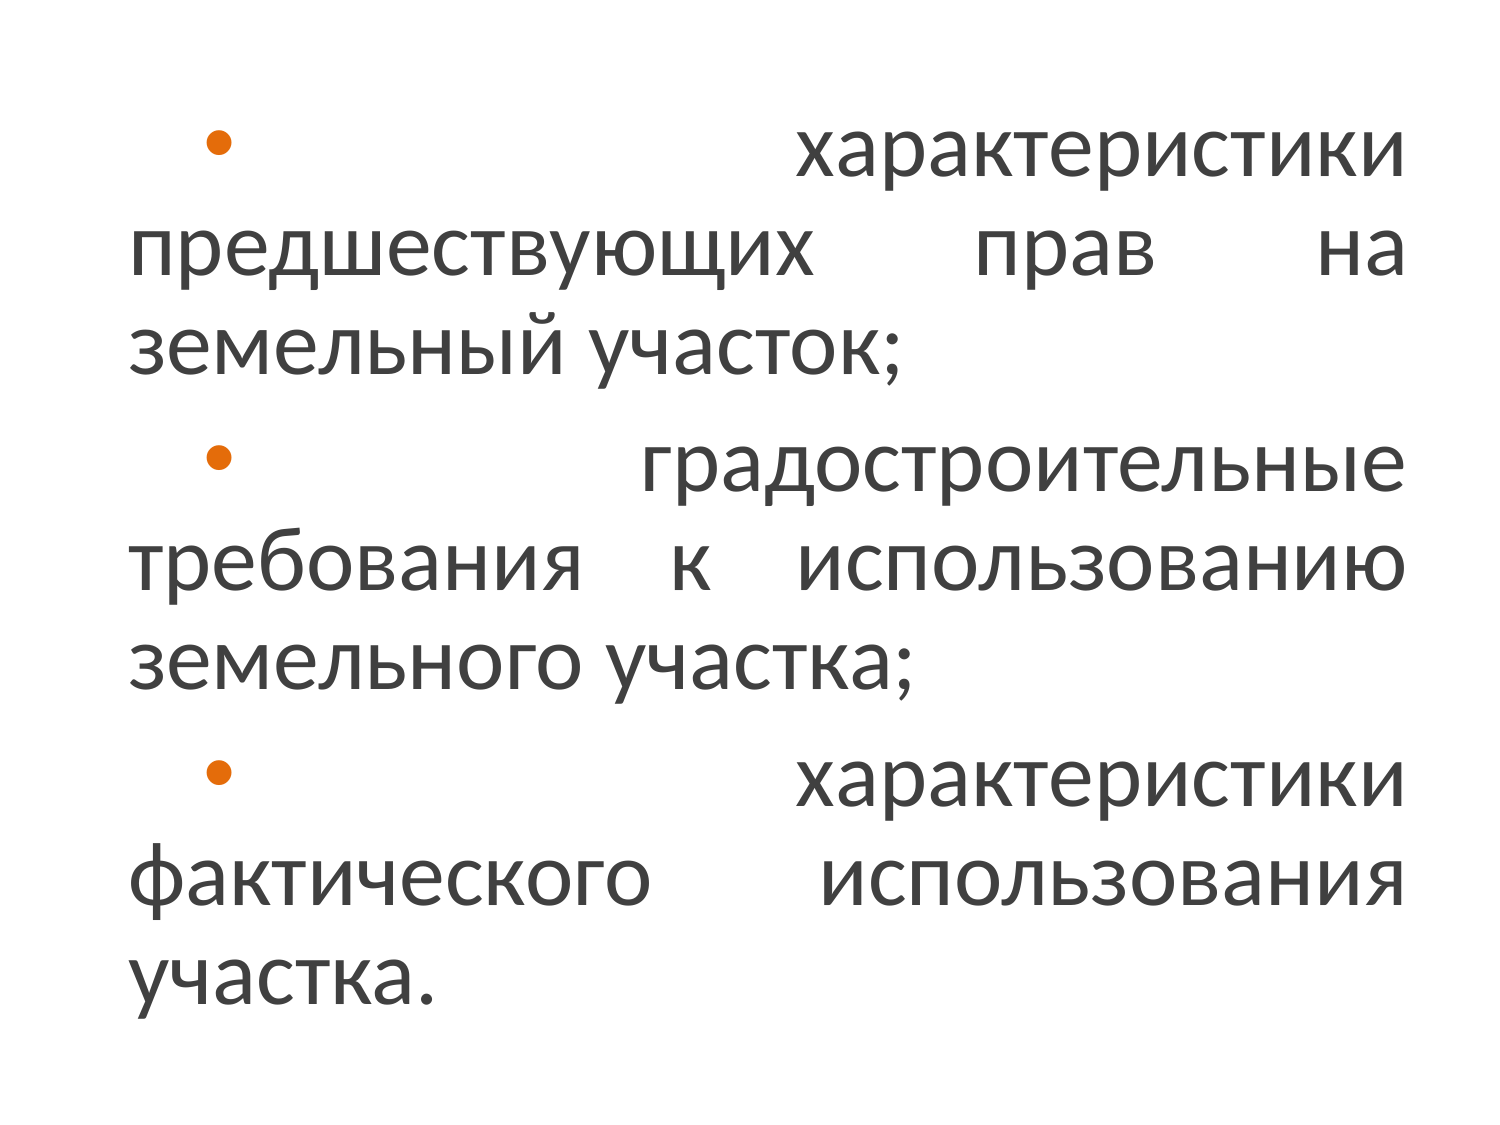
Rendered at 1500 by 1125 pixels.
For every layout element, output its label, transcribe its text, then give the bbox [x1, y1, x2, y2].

list характеристики предшествующих прав на земельный участок; градостроительные требования к использованию земельного участка; характеристики фактического использования участка. [112, 90, 1424, 1047]
